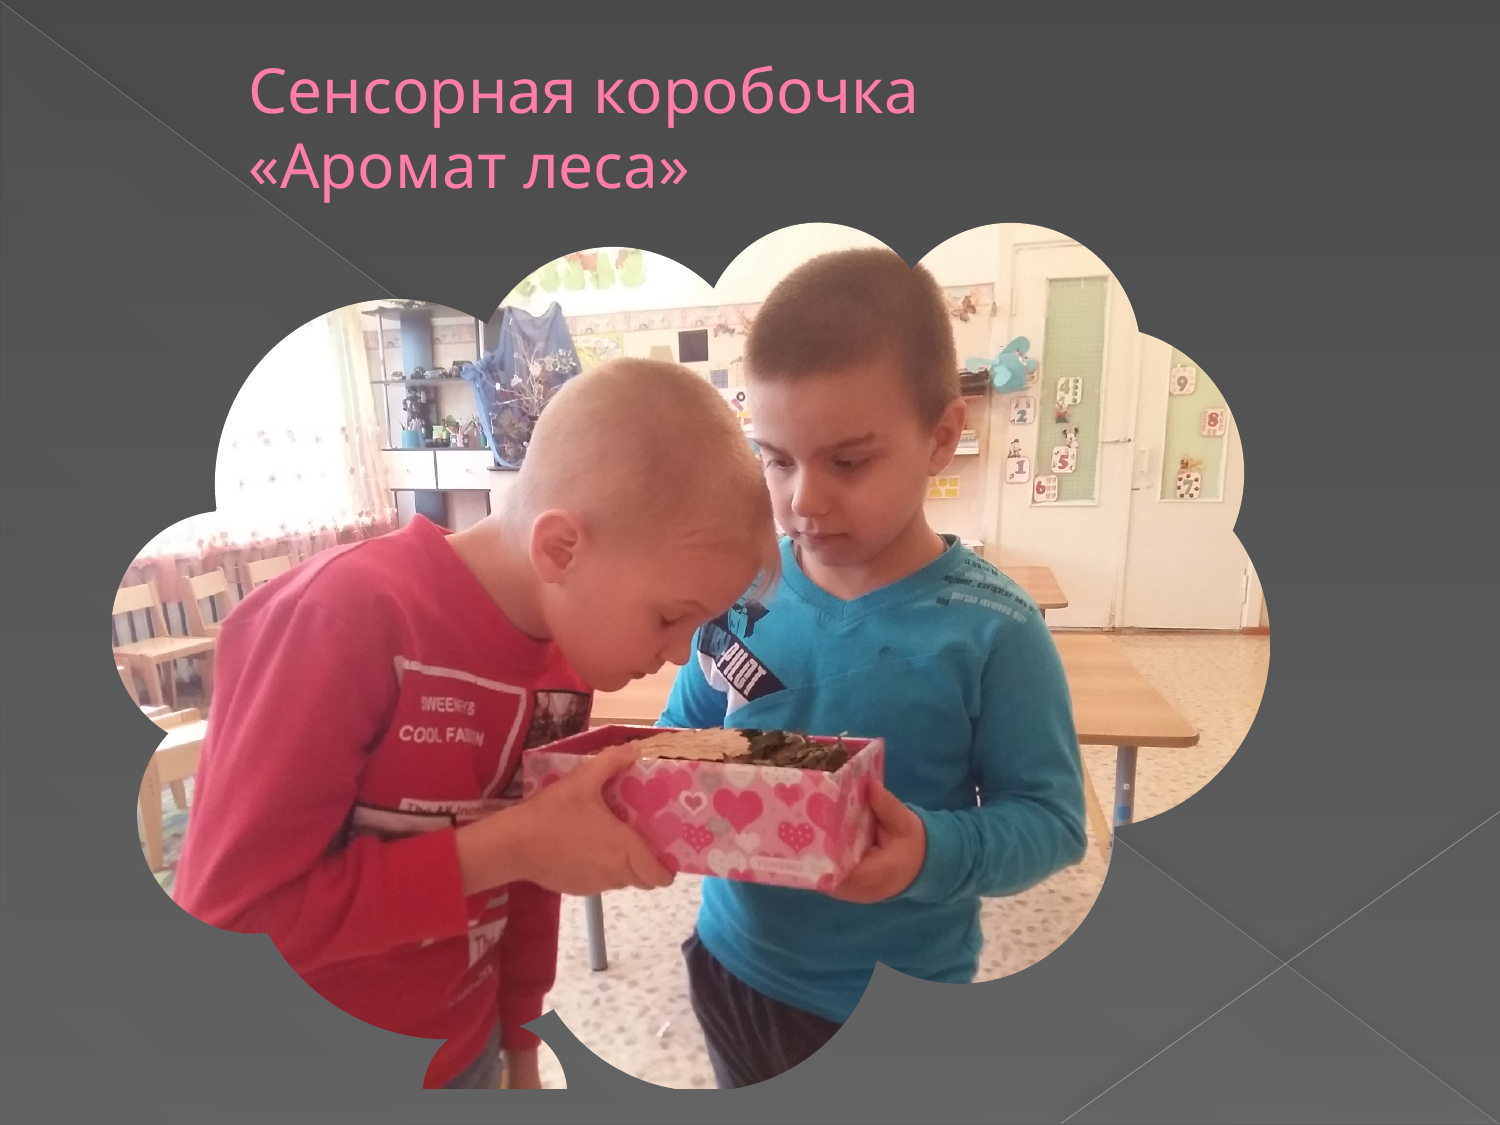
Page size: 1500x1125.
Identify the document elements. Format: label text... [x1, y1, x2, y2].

title Сенсорная коробочка «Аромат леса» [171, 43, 1425, 209]
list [111, 219, 1270, 1089]
